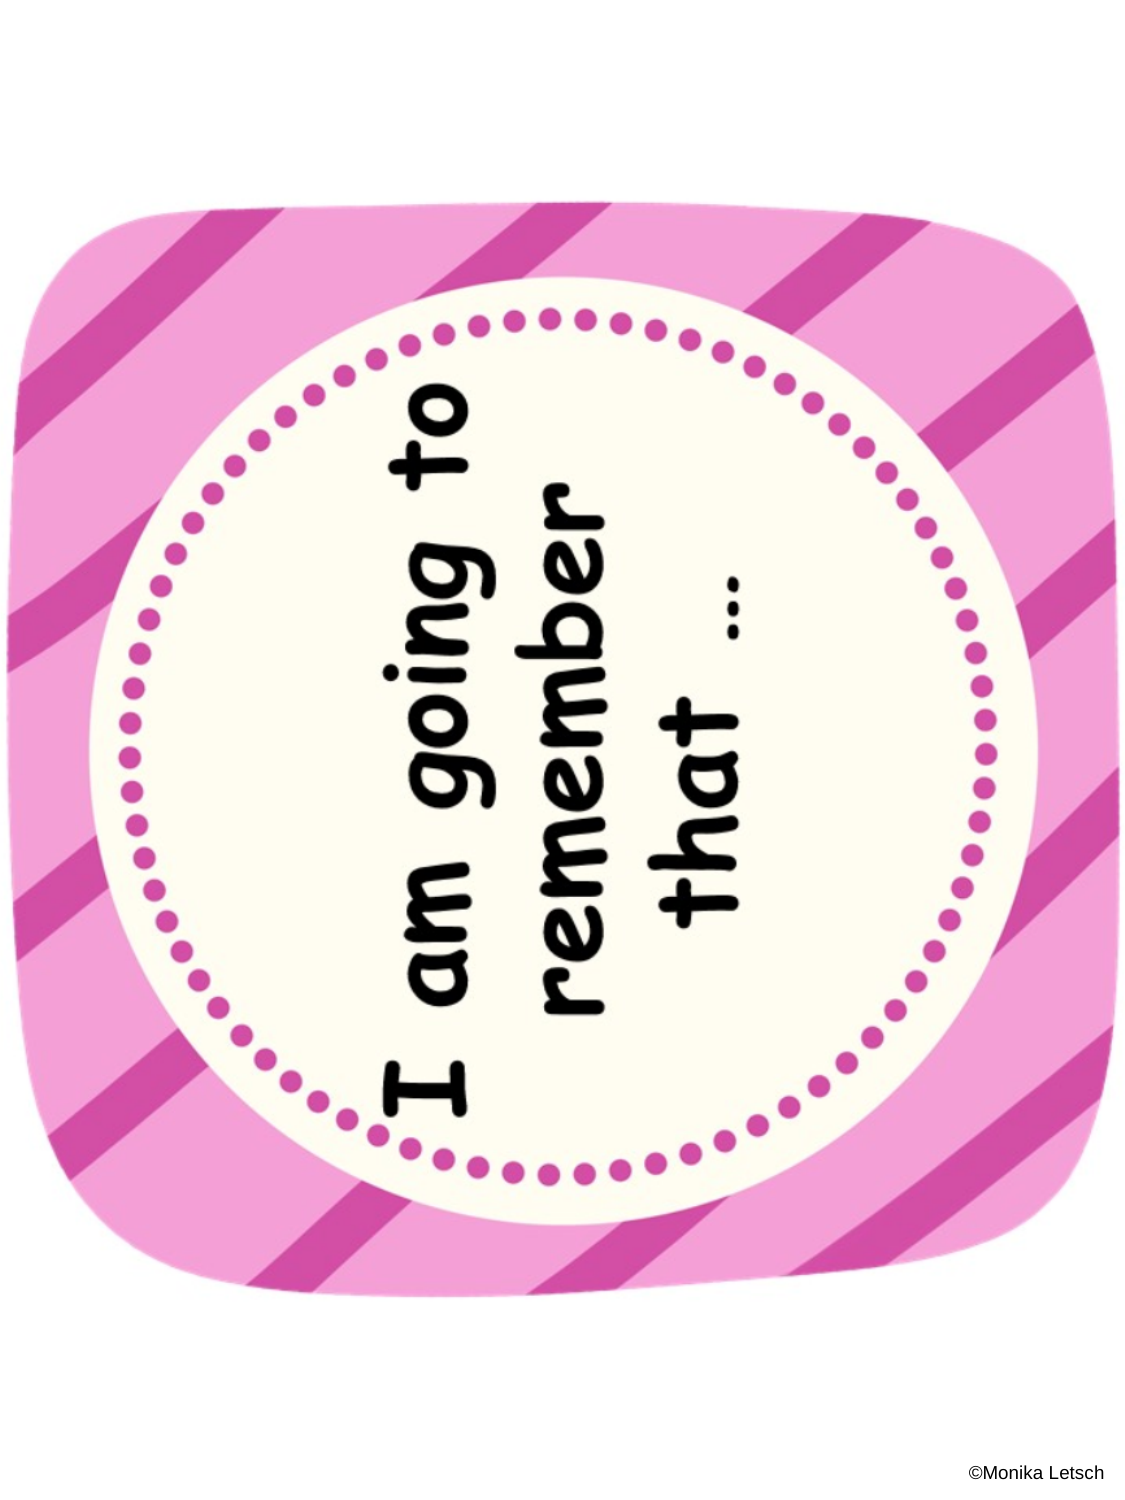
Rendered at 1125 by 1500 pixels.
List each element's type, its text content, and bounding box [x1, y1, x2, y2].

text_box ©Monika Letsch [954, 1453, 1125, 1491]
picture [0, 1, 1125, 1498]
